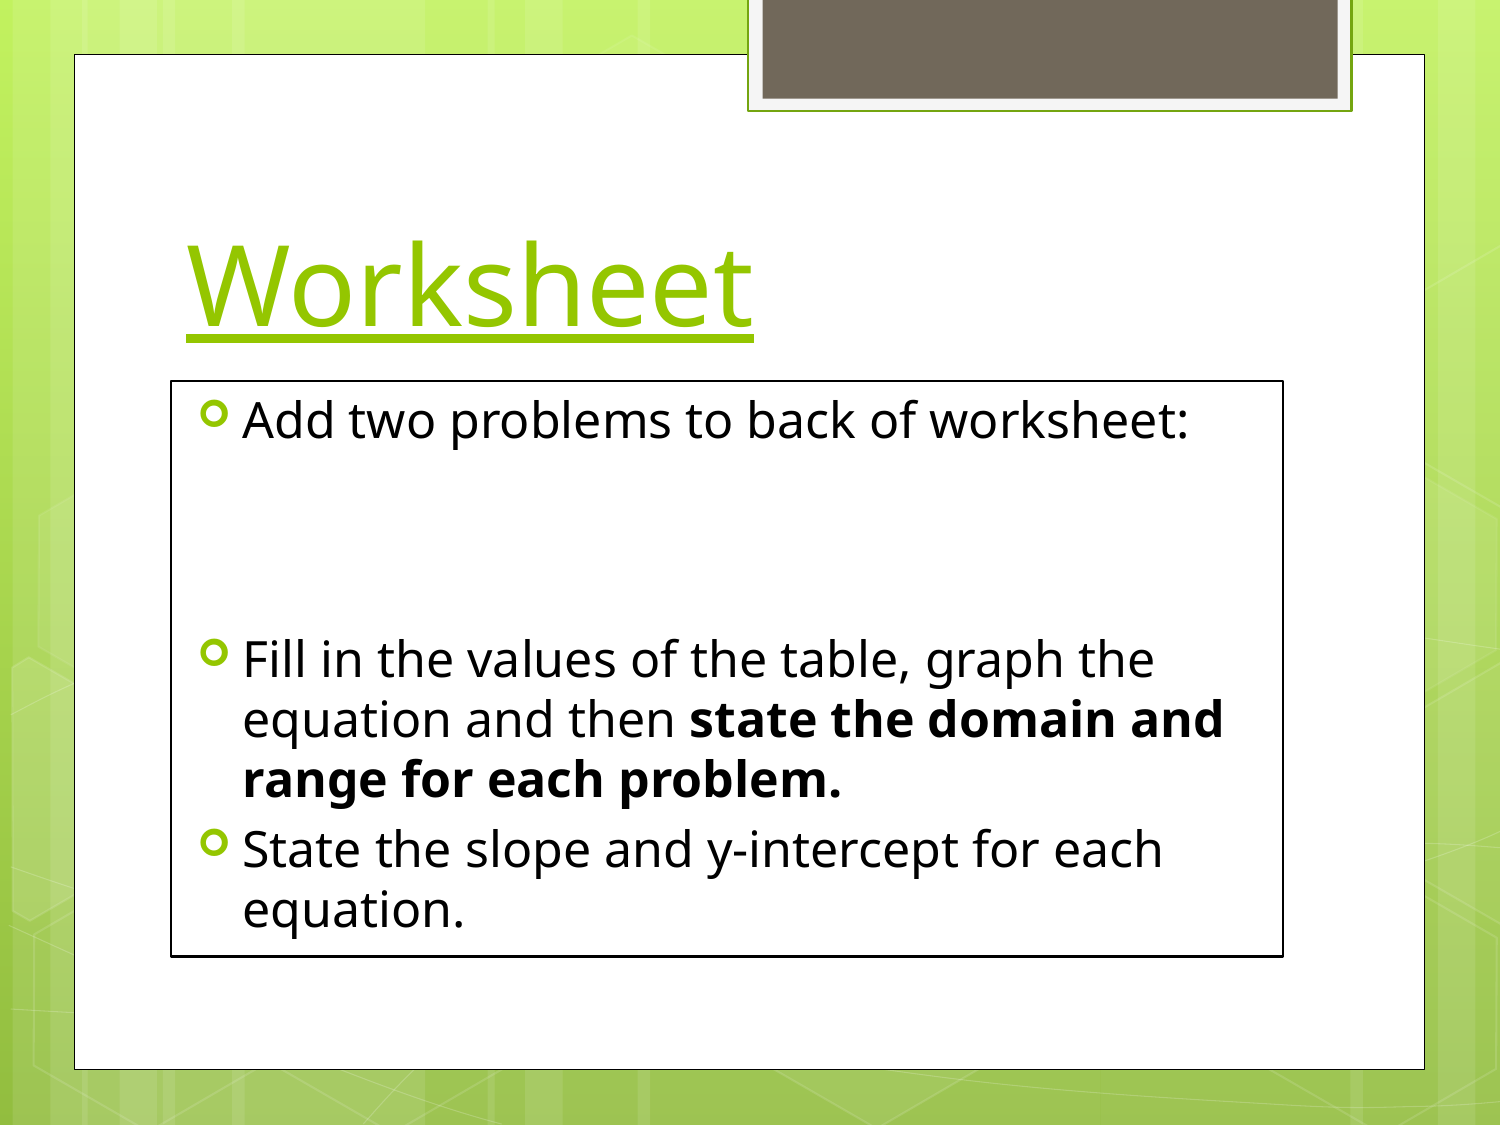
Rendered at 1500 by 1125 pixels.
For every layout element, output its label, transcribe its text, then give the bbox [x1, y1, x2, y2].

title Worksheet [171, 168, 1324, 357]
